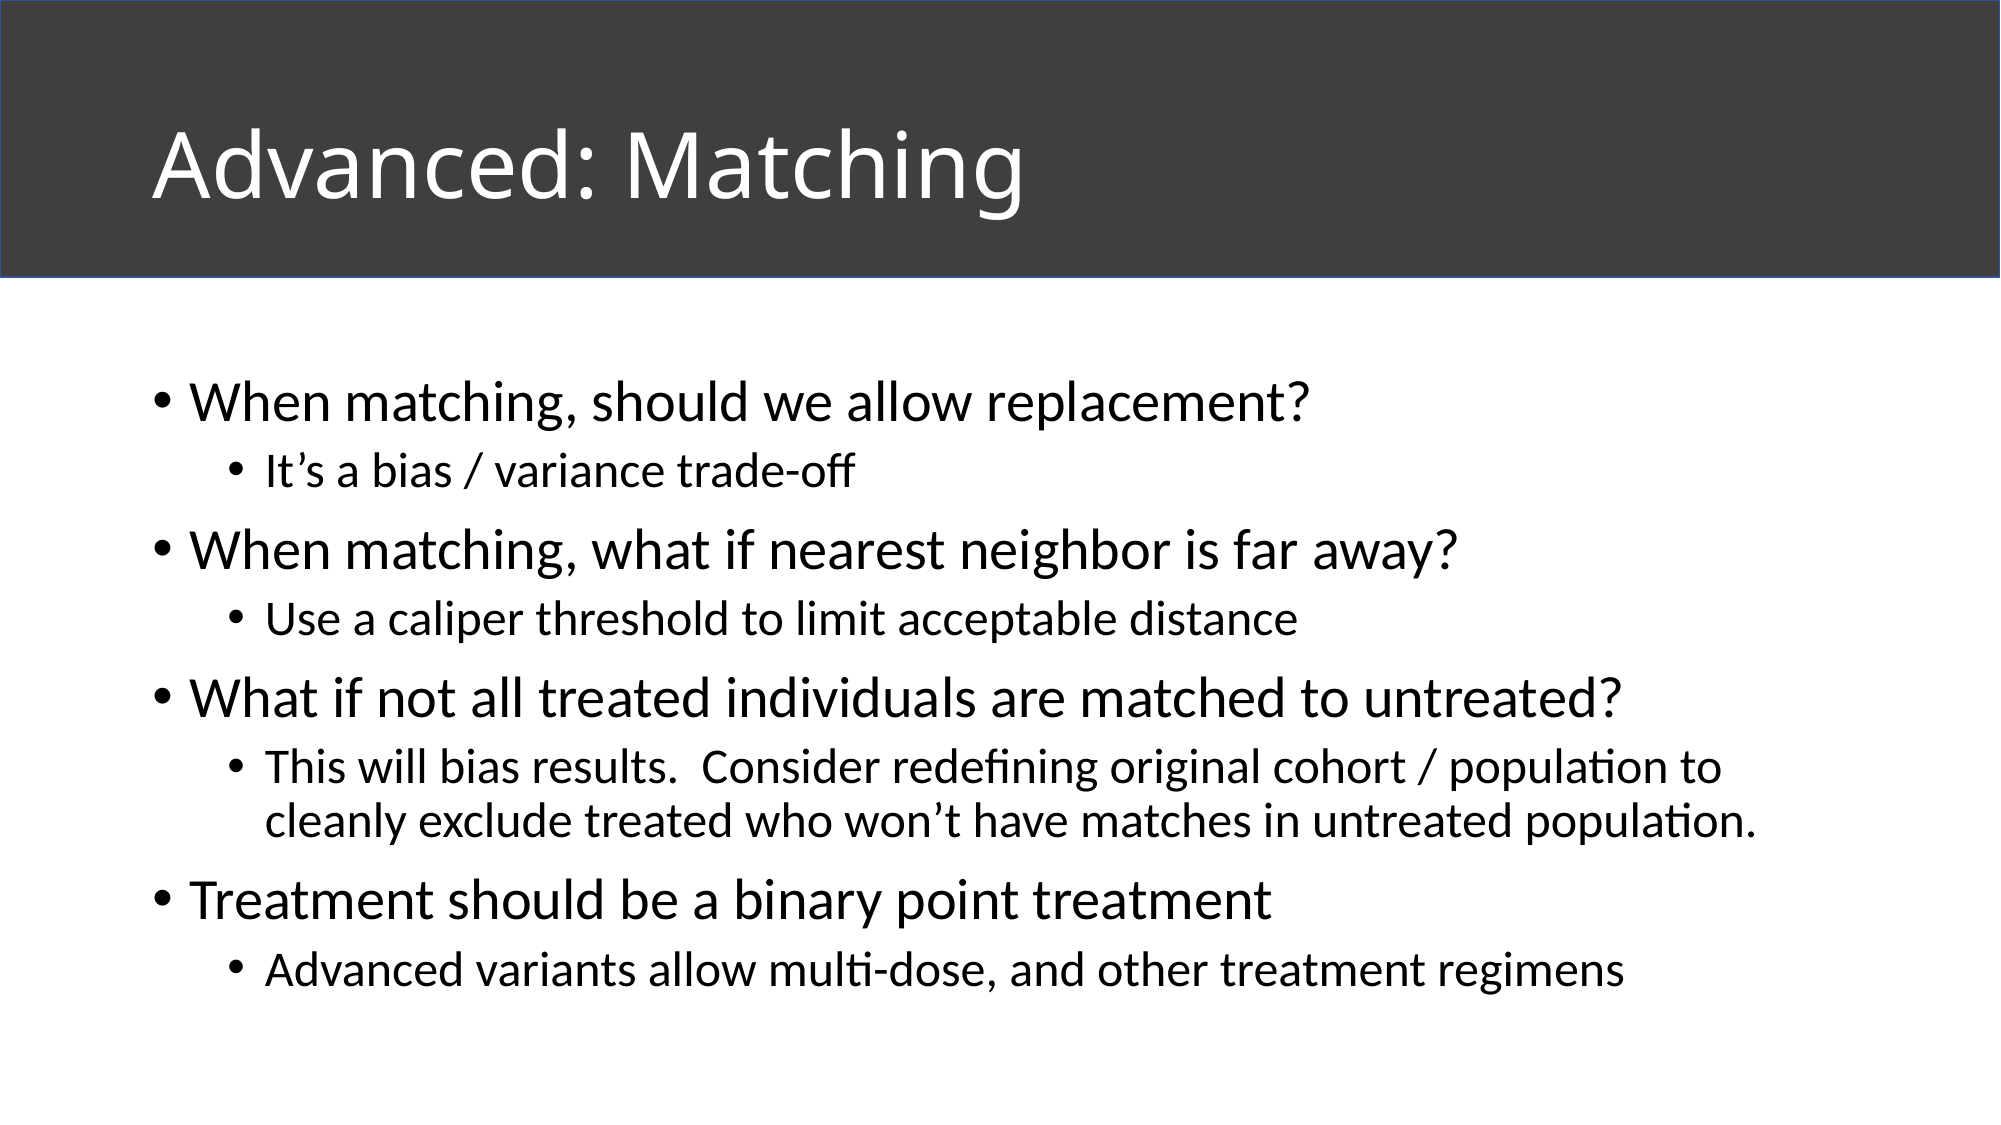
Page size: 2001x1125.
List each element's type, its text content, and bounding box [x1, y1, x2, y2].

text_box [0, 0, 2000, 278]
list When matching, should we allow replacement? It’s a bias / variance trade-off When matching, what if nearest neighbor is far away? Use a caliper threshold to limit acceptable distance What if not all treated individuals are matched to untreated? This will bias results. Consider redefining original cohort / population to cleanly exclude treated who won’t have matches in untreated population. Treatment should be a binary point treatment Advanced variants allow multi-dose, and other treatment regimens [137, 363, 1863, 1014]
title Advanced: Matching [137, 59, 1863, 278]
